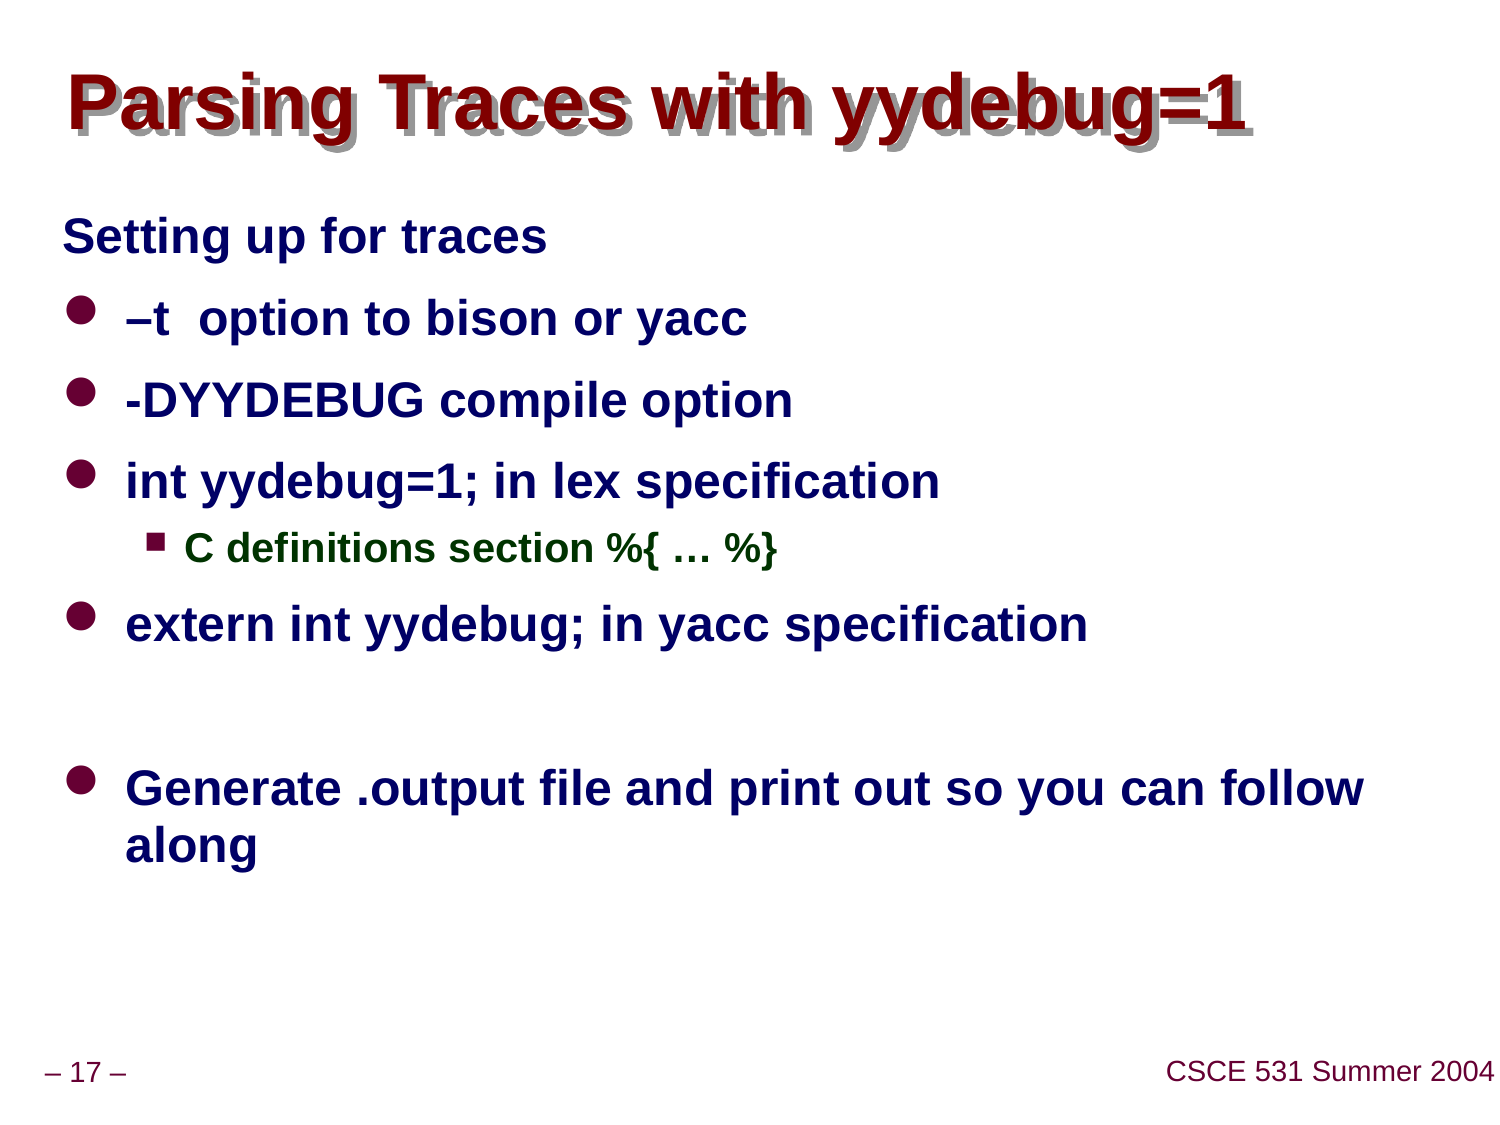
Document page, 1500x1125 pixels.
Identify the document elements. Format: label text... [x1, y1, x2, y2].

title Parsing Traces with yydebug=1 [66, 40, 1497, 169]
list Setting up for traces –t option to bison or yacc -DYYDEBUG compile option int yydebug=1; in lex specification C definitions section %{ … %} extern int yydebug; in yacc specification Generate .output file and print out so you can follow along [47, 200, 1411, 1058]
